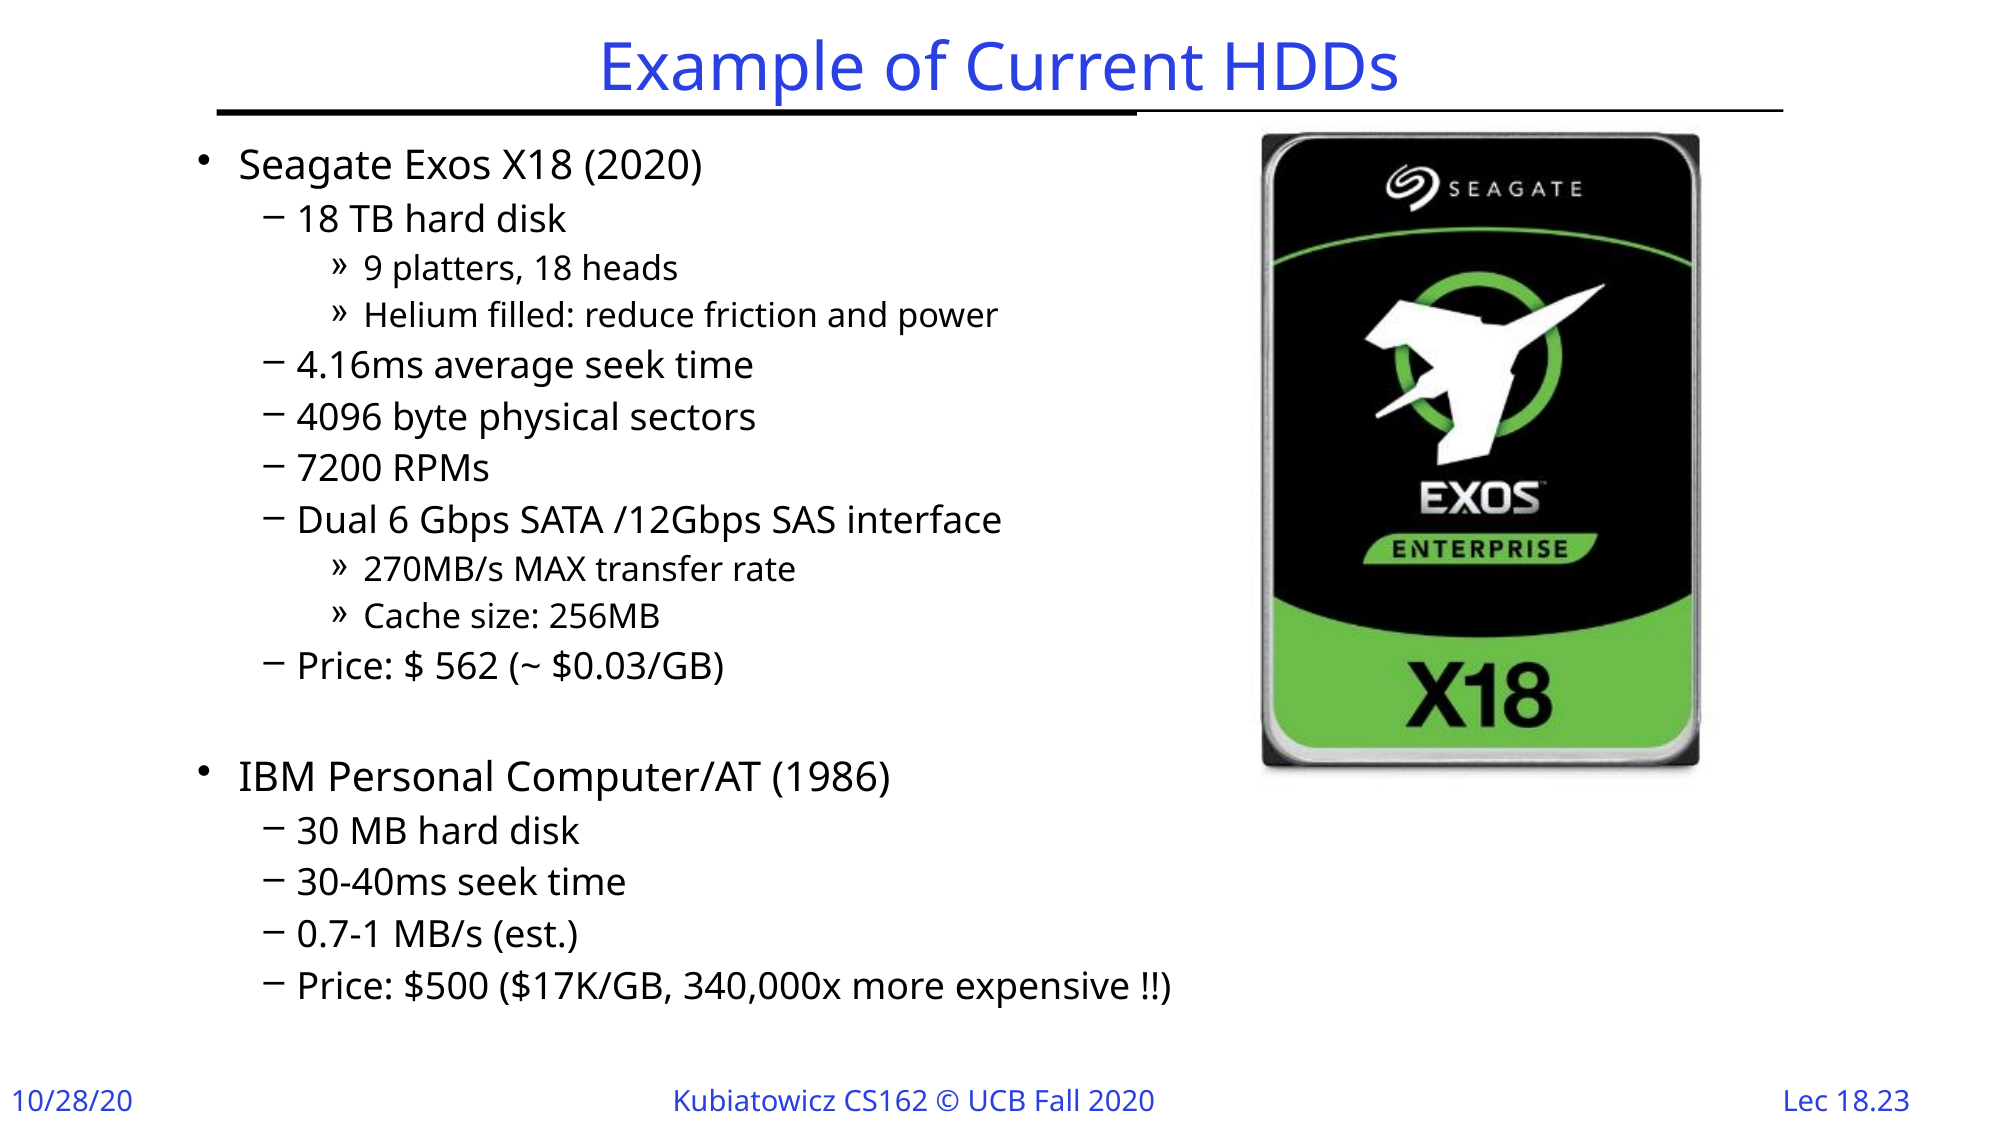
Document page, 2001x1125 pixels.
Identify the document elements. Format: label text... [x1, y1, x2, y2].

title Example of Current HDDs [216, 24, 1784, 113]
picture [1137, 112, 1826, 801]
list Seagate Exos X18 (2020) 18 TB hard disk 9 platters, 18 heads Helium filled: reduce friction and power 4.16ms average seek time 4096 byte physical sectors 7200 RPMs Dual 6 Gbps SATA /12Gbps SAS interface 270MB/s MAX transfer rate Cache size: 256MB Price: $ 562 (~ $0.03/GB) IBM Personal Computer/AT (1986) 30 MB hard disk 30-40ms seek time 0.7-1 MB/s (est.) Price: $500 ($17K/GB, 340,000x more expensive !!) [182, 137, 1558, 1019]
